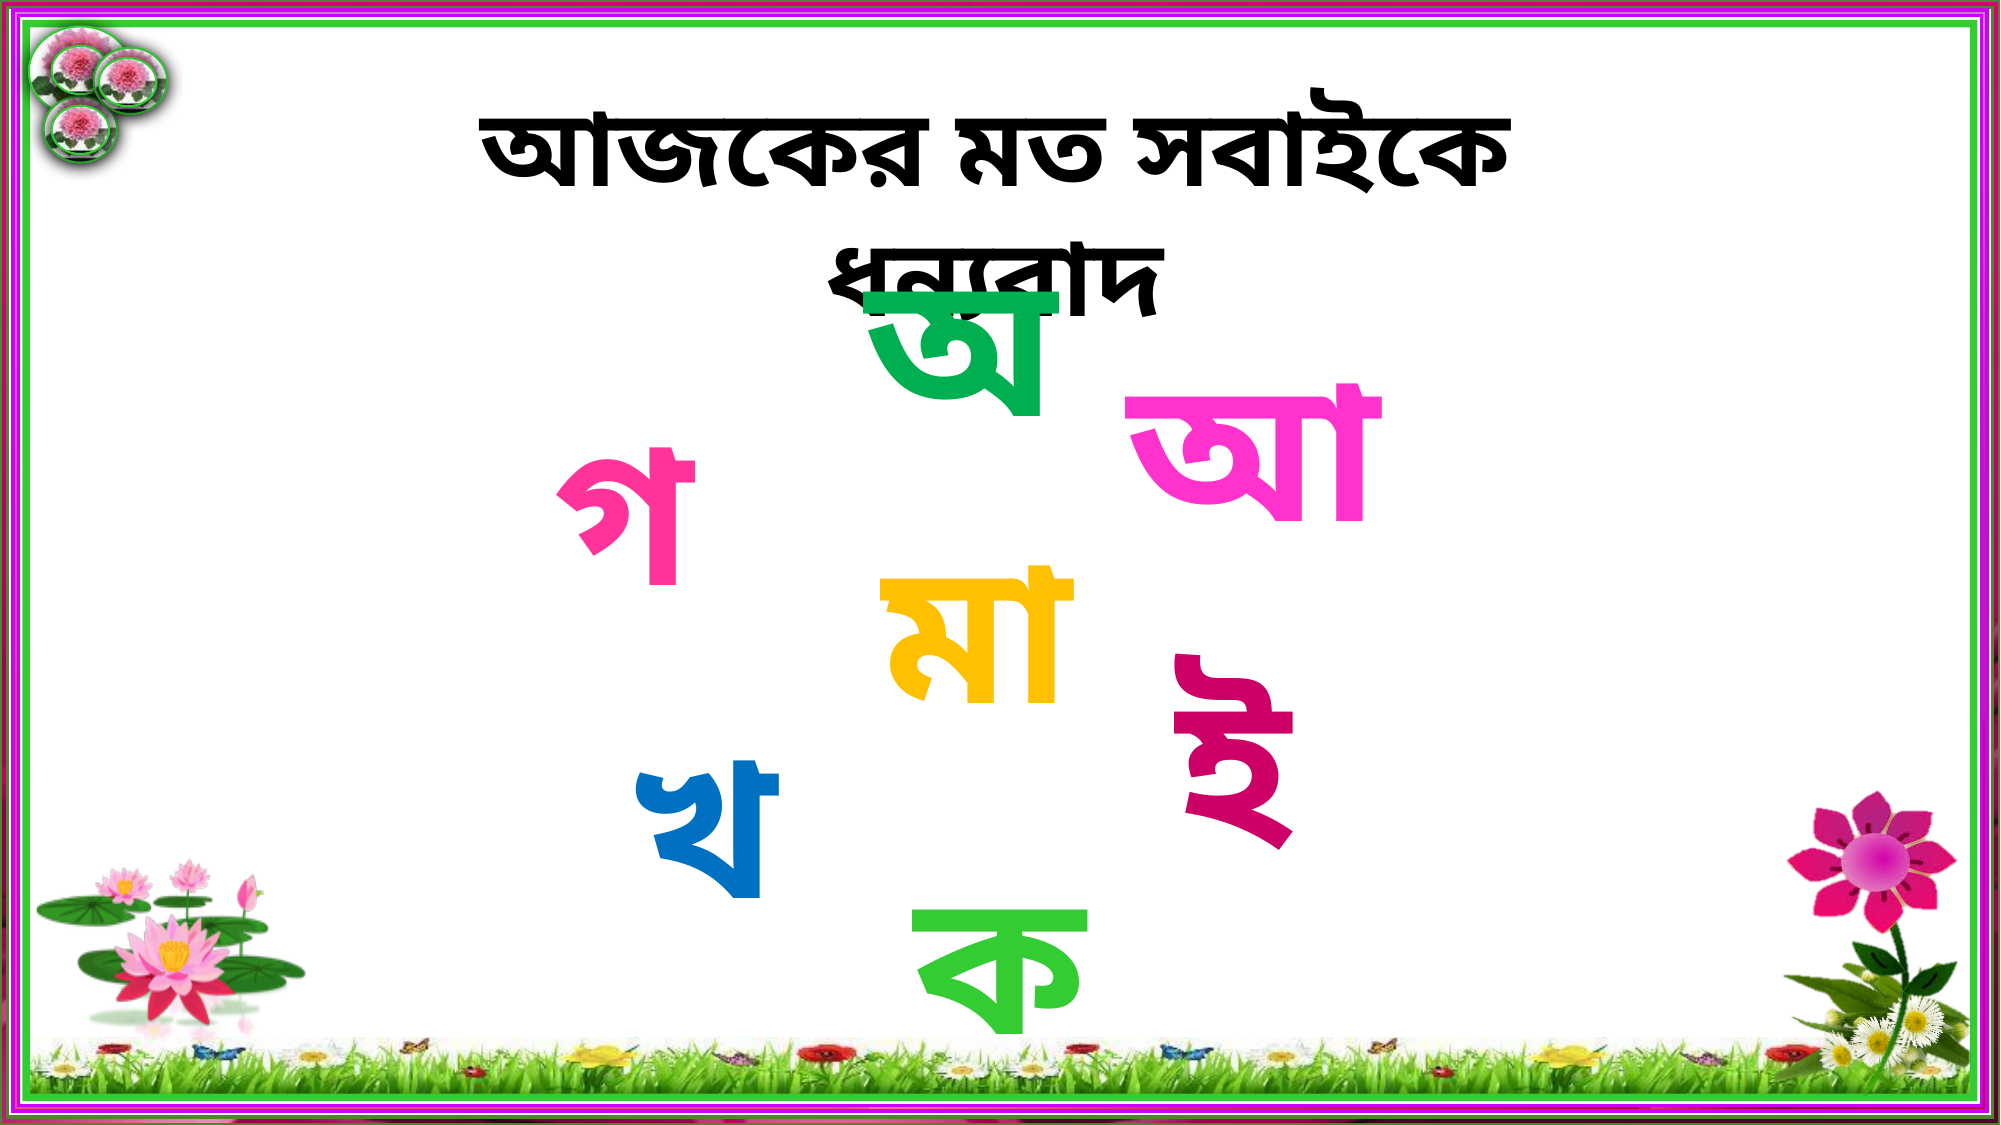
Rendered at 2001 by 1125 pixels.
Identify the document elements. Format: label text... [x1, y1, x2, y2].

picture [2, 2, 1998, 1123]
text_box ক [889, 826, 1164, 1082]
text_box আ [1113, 314, 1387, 809]
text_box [28, 26, 168, 163]
text_box ই [1149, 628, 1423, 884]
text_box অ [850, 208, 1125, 464]
text_box আজকের মত সবাইকে ধন্যবাদ [357, 70, 1633, 346]
text_box গ [538, 378, 813, 633]
text_box খ [591, 691, 865, 947]
text_box মা [866, 496, 1113, 751]
